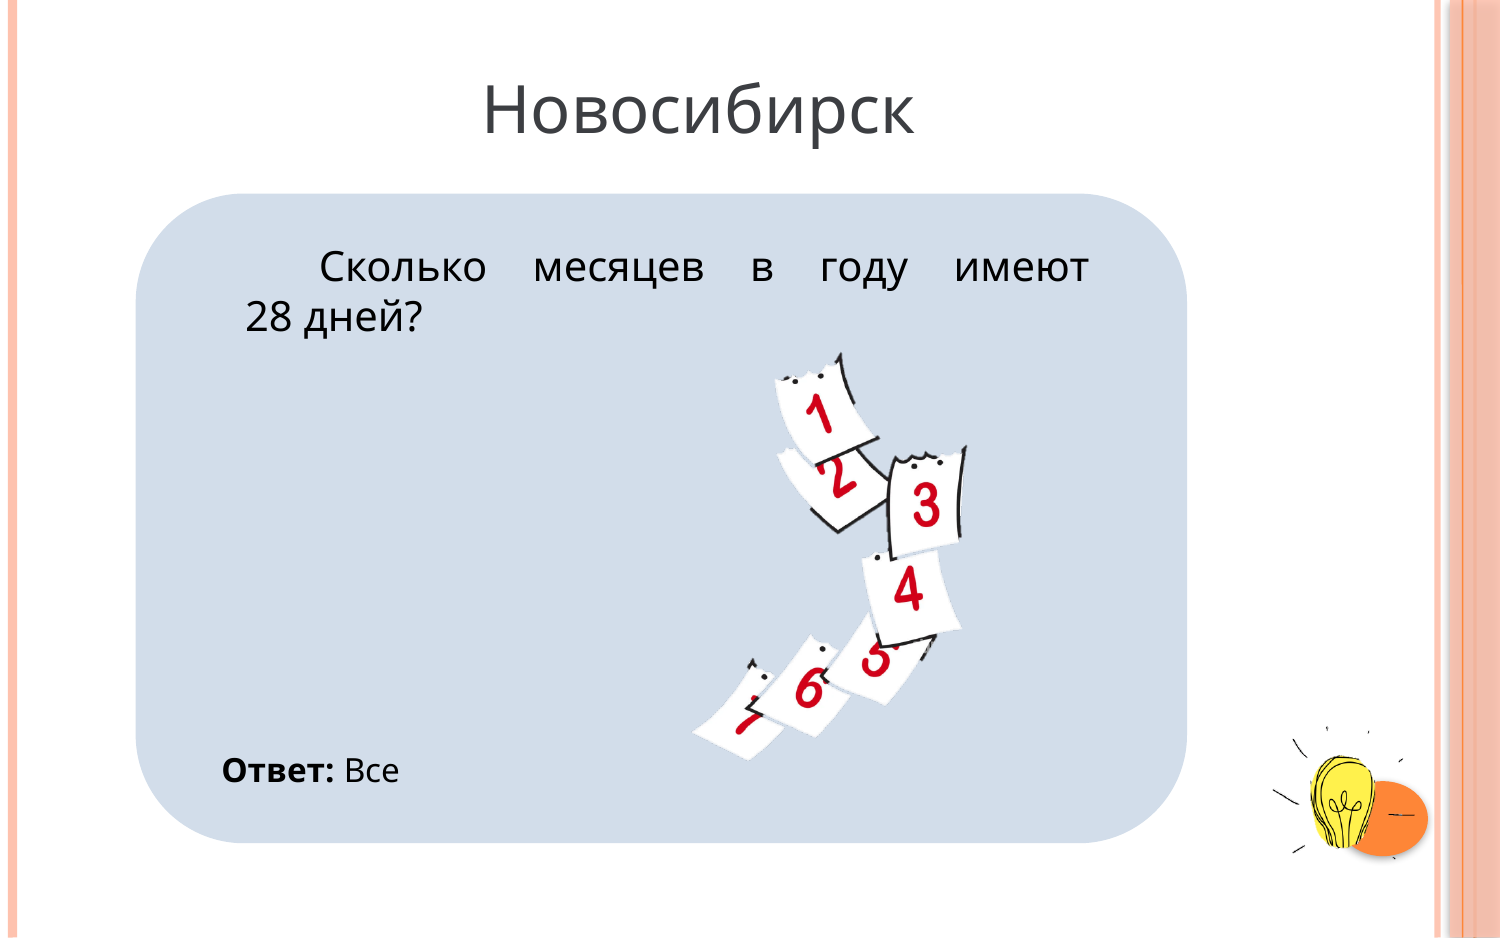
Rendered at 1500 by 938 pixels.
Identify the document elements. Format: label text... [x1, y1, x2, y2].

picture [194, 338, 985, 770]
text_box [133, 191, 1190, 846]
text_box Ответ: Все [206, 741, 1010, 797]
picture [1251, 704, 1436, 889]
text_box Сколько месяцев в году имеют 28 дней? [230, 232, 1105, 347]
text_box Новосибирск [466, 59, 1034, 154]
